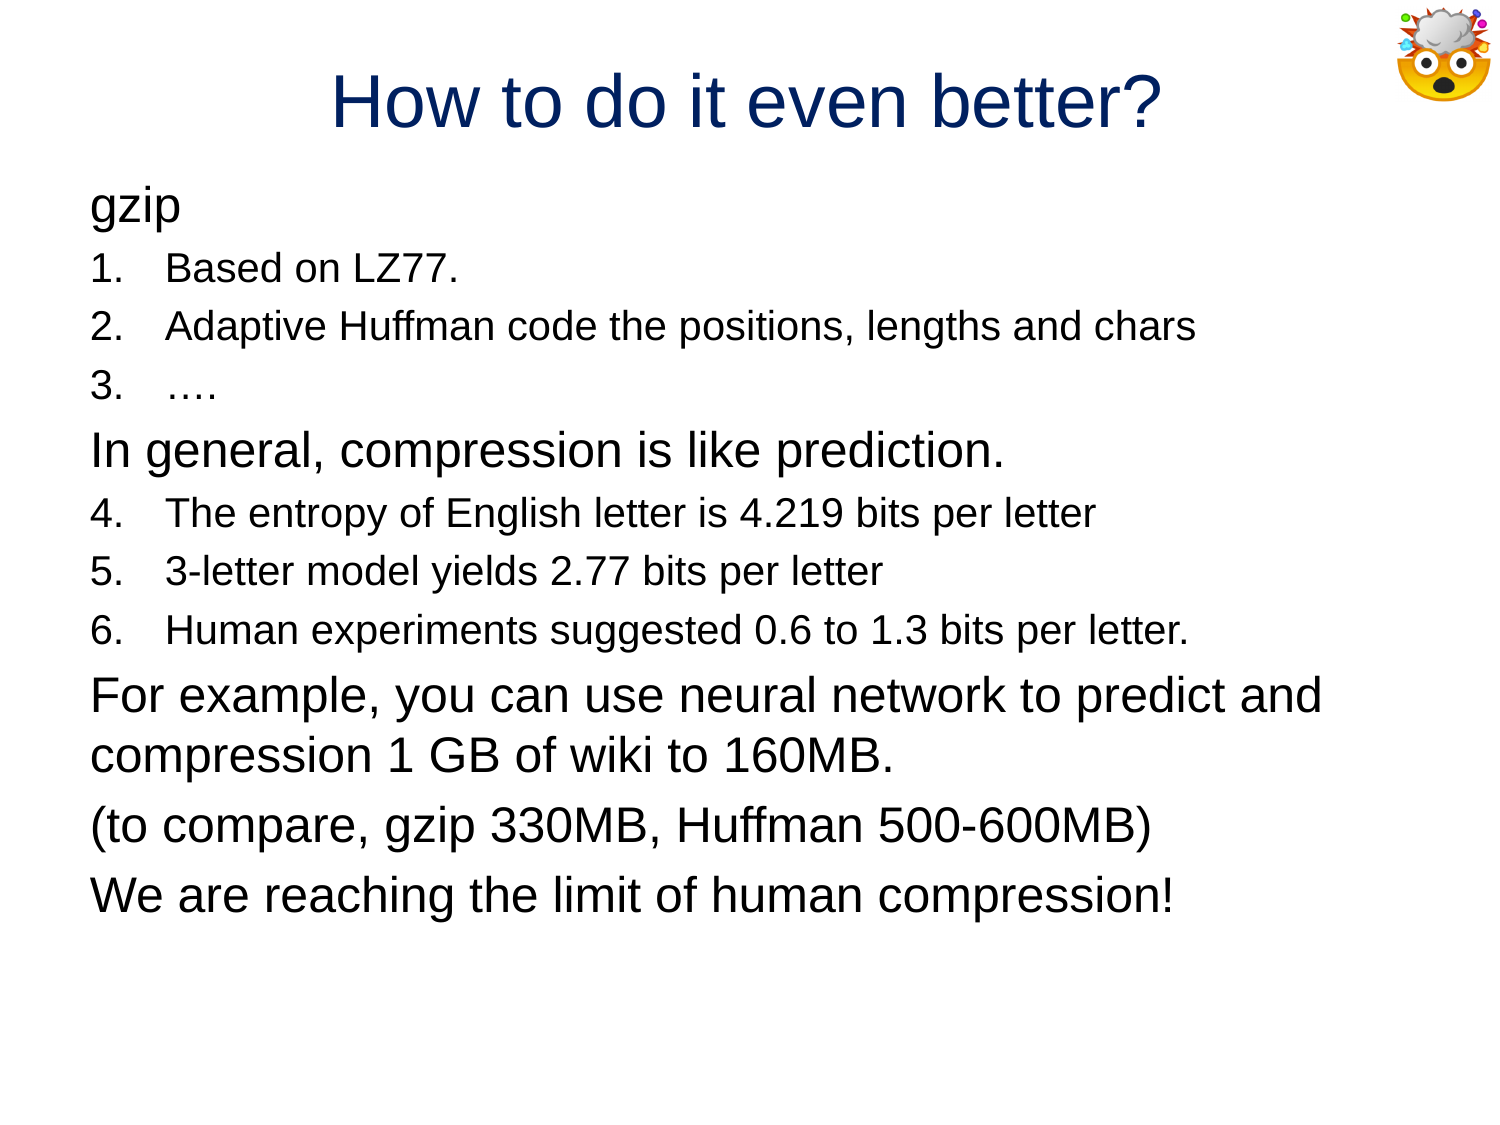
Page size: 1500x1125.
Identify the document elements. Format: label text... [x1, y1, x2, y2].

title How to do it even better? [36, 45, 1459, 233]
picture [1394, 6, 1492, 102]
list gzip Based on LZ77. Adaptive Huffman code the positions, lengths and chars …. In general, compression is like prediction. The entropy of English letter is 4.219 bits per letter 3-letter model yields 2.77 bits per letter Human experiments suggested 0.6 to 1.3 bits per letter. For example, you can use neural network to predict and compression 1 GB of wiki to 160MB. (to compare, gzip 330MB, Huffman 500-600MB) We are reaching the limit of human compression! [75, 233, 1425, 1110]
